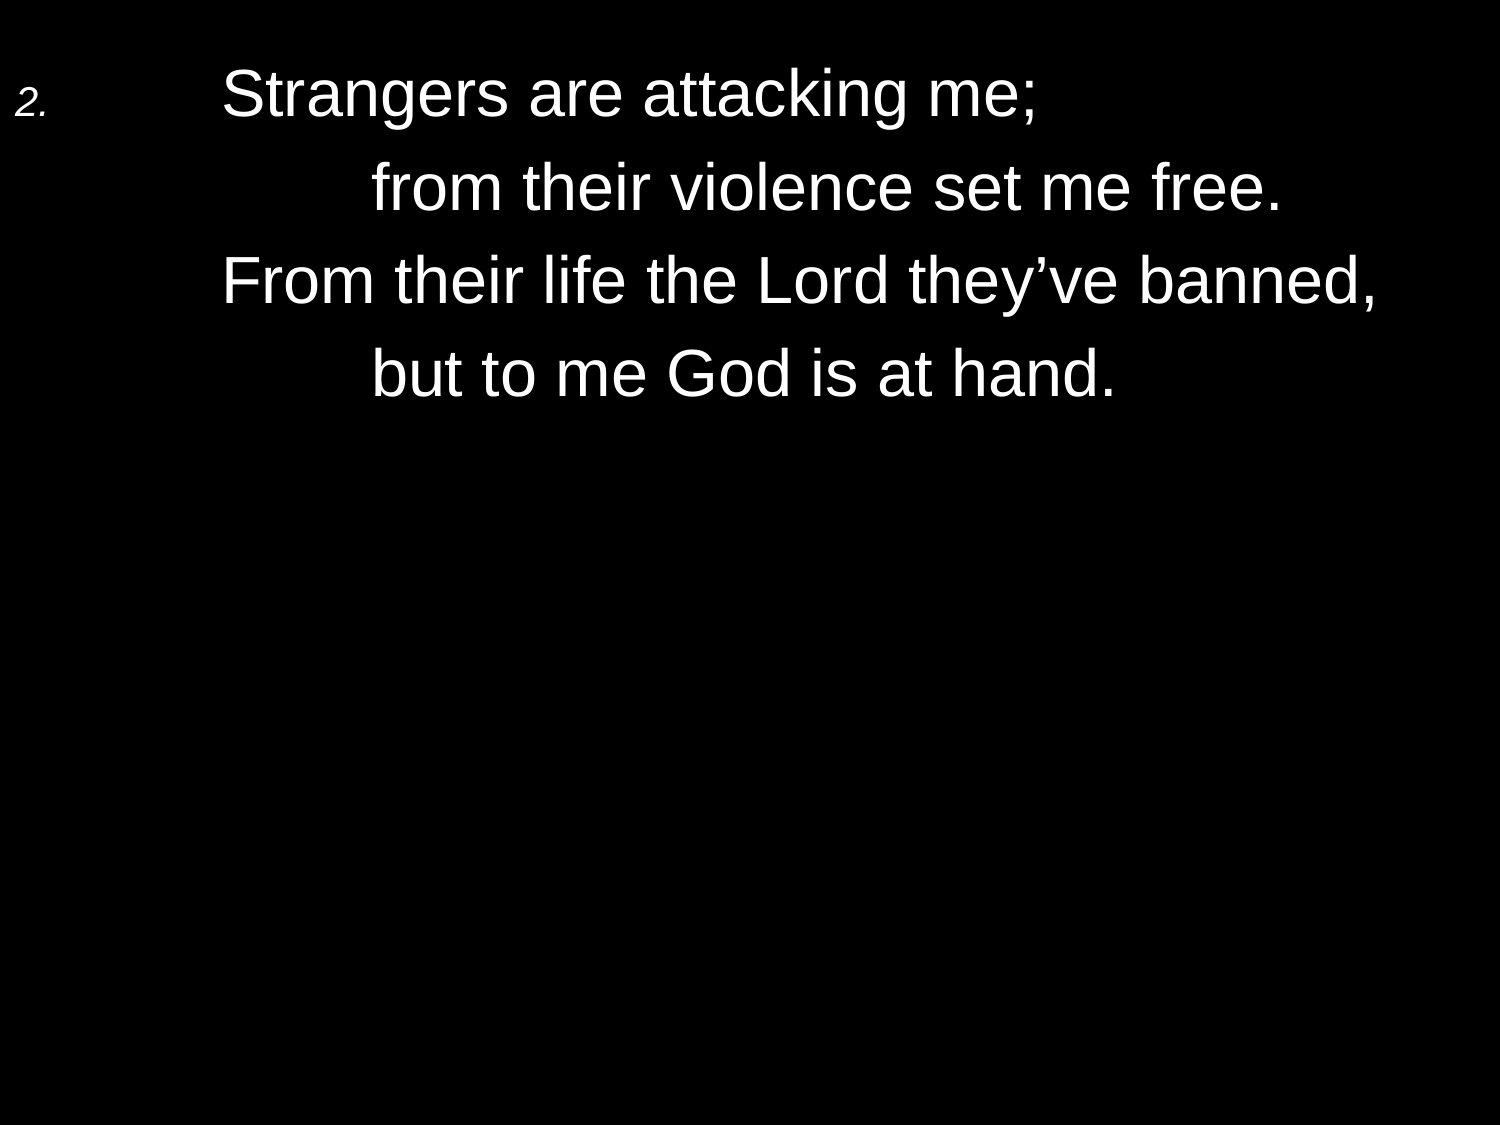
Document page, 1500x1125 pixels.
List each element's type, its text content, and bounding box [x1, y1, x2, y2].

list 2. Strangers are attacking me; from their violence set me free. From their life the Lord they’ve banned, but to me God is at hand. [0, 42, 1500, 1047]
